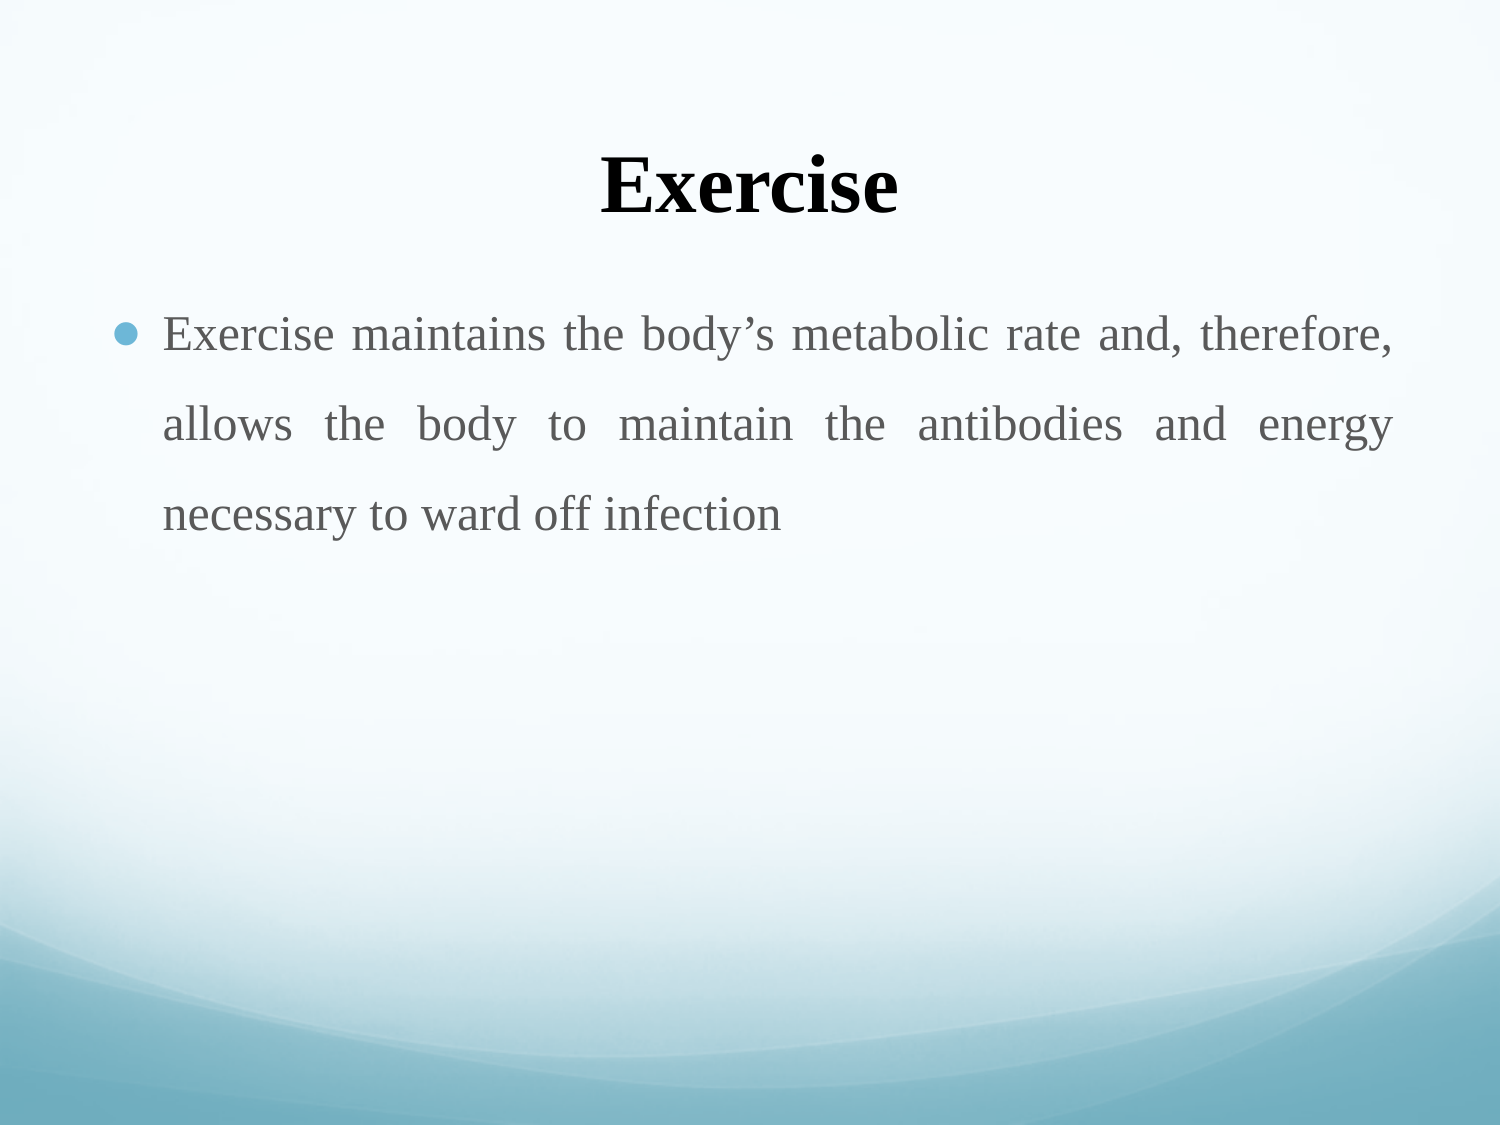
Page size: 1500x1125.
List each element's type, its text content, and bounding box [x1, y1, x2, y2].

picture [0, 0, 1500, 1125]
list Exercise maintains the body’s metabolic rate and, therefore, allows the body to maintain the antibodies and energy necessary to ward off infection [90, 262, 1410, 975]
title Exercise [90, 17, 1410, 237]
